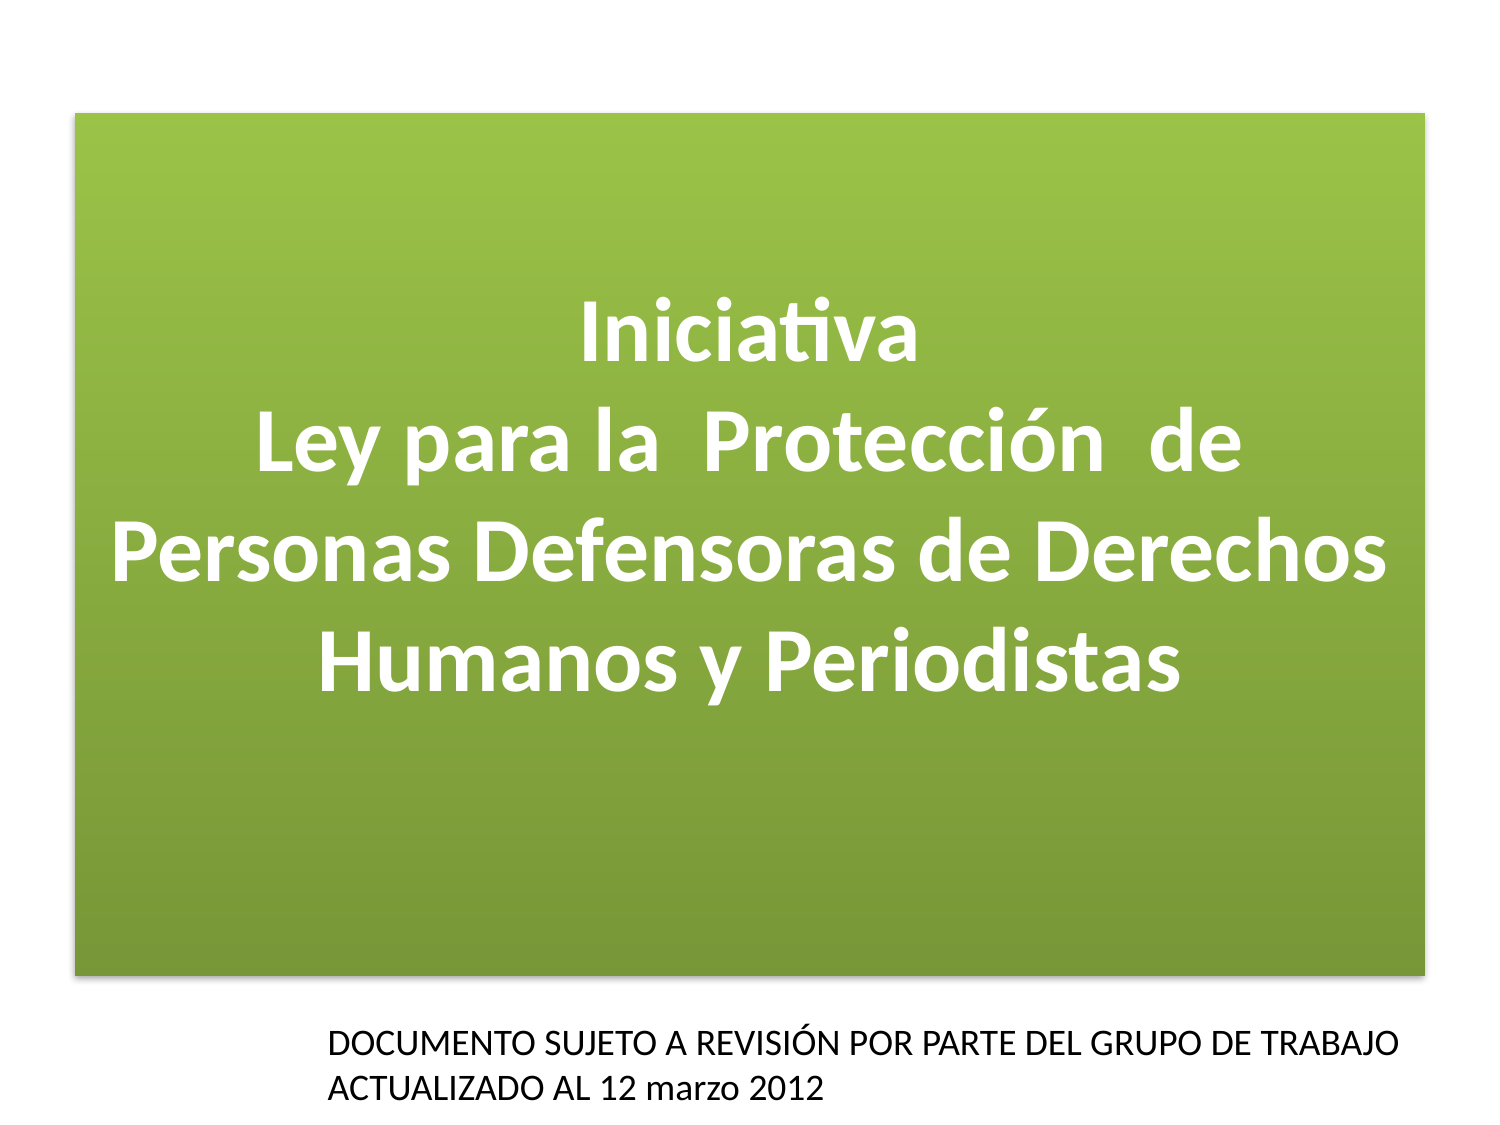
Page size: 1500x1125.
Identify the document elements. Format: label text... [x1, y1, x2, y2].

text_box DOCUMENTO SUJETO A REVISIÓN POR PARTE DEL GRUPO DE TRABAJO ACTUALIZADO AL 12 marzo 2012 [312, 1010, 1424, 1125]
title Iniciativa Ley para la Protección de Personas Defensoras de Derechos Humanos y Periodistas [75, 113, 1425, 976]
